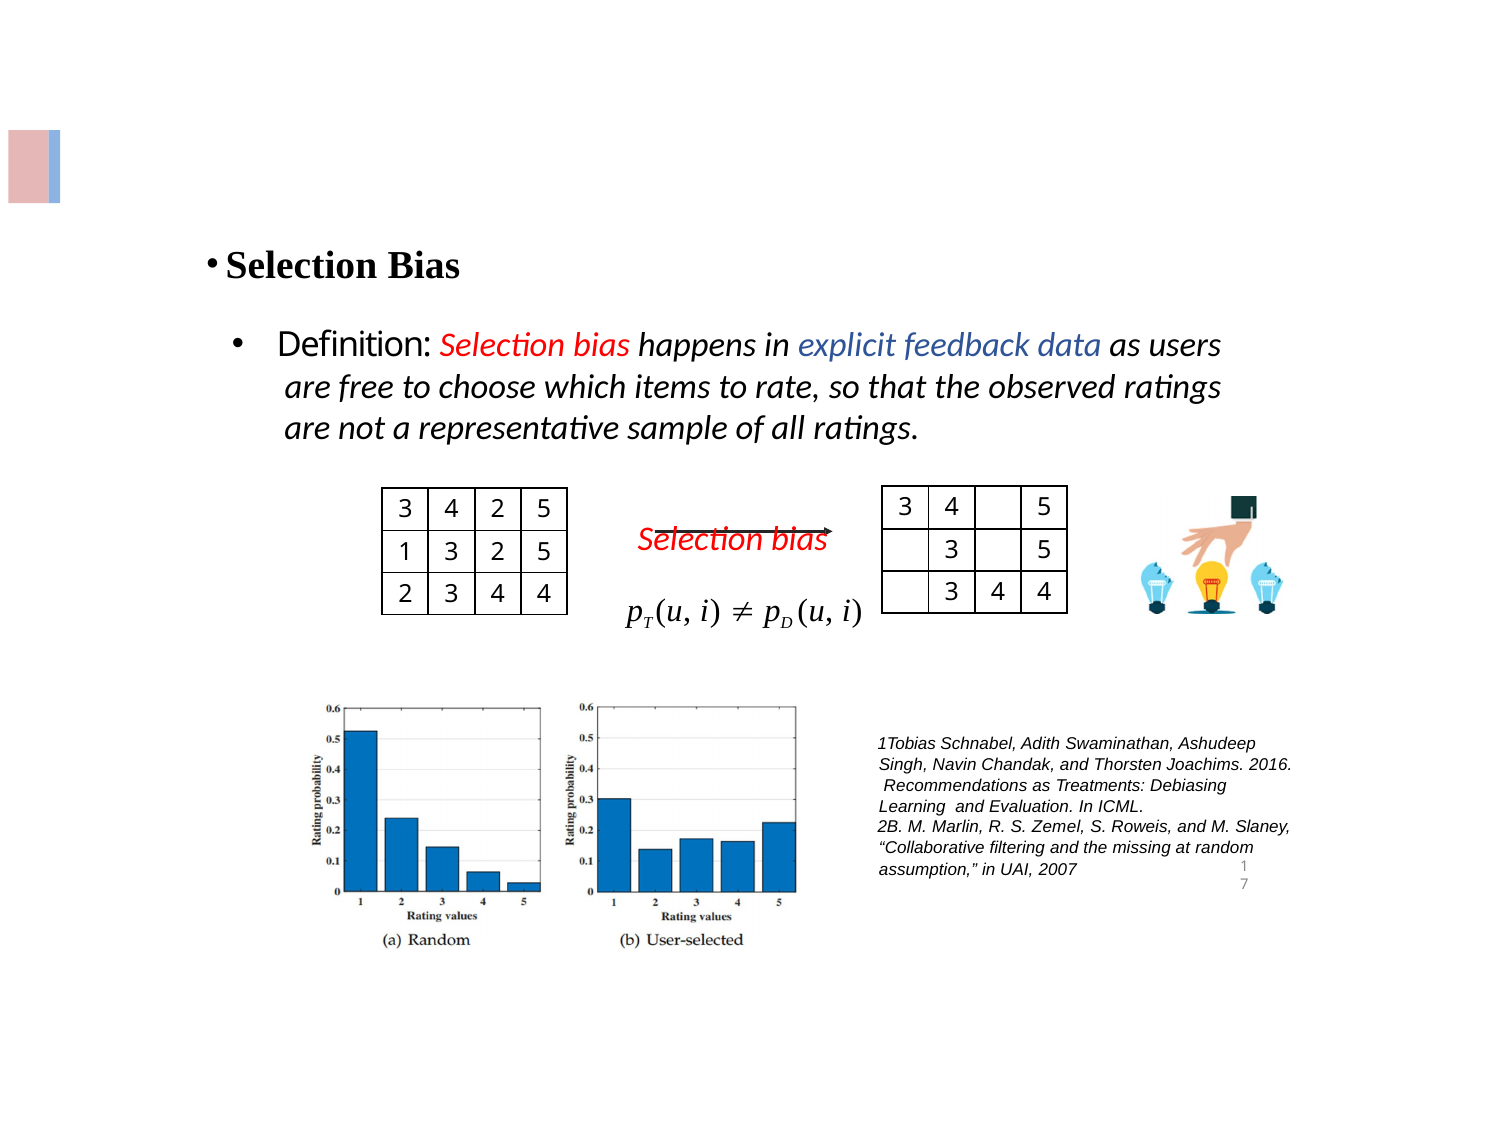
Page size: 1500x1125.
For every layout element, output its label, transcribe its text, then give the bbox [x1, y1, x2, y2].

text_box [308, 700, 799, 950]
text_box 17 [1238, 855, 1257, 893]
text_box [1140, 496, 1284, 614]
text_box Selection Bias Definition: Selection bias happens in explicit feedback data as users are free to choose which items to rate, so that the observed ratings are not a representative sample of all ratings. Selection bias pT (u, i)  pD (u, i) [202, 237, 1224, 632]
text_box Tobias Schnabel, Adith Swaminathan, Ashudeep Singh, Navin Chandak, and Thorsten Joachims. 2016. Recommendations as Treatments: Debiasing Learning and Evaluation. In ICML. B. M. Marlin, R. S. Zemel, S. Roweis, and M. Slaney, “Collaborative filtering and the missing at random [877, 731, 1310, 857]
text_box assumption,” in UAI, 2007 [877, 856, 1080, 879]
